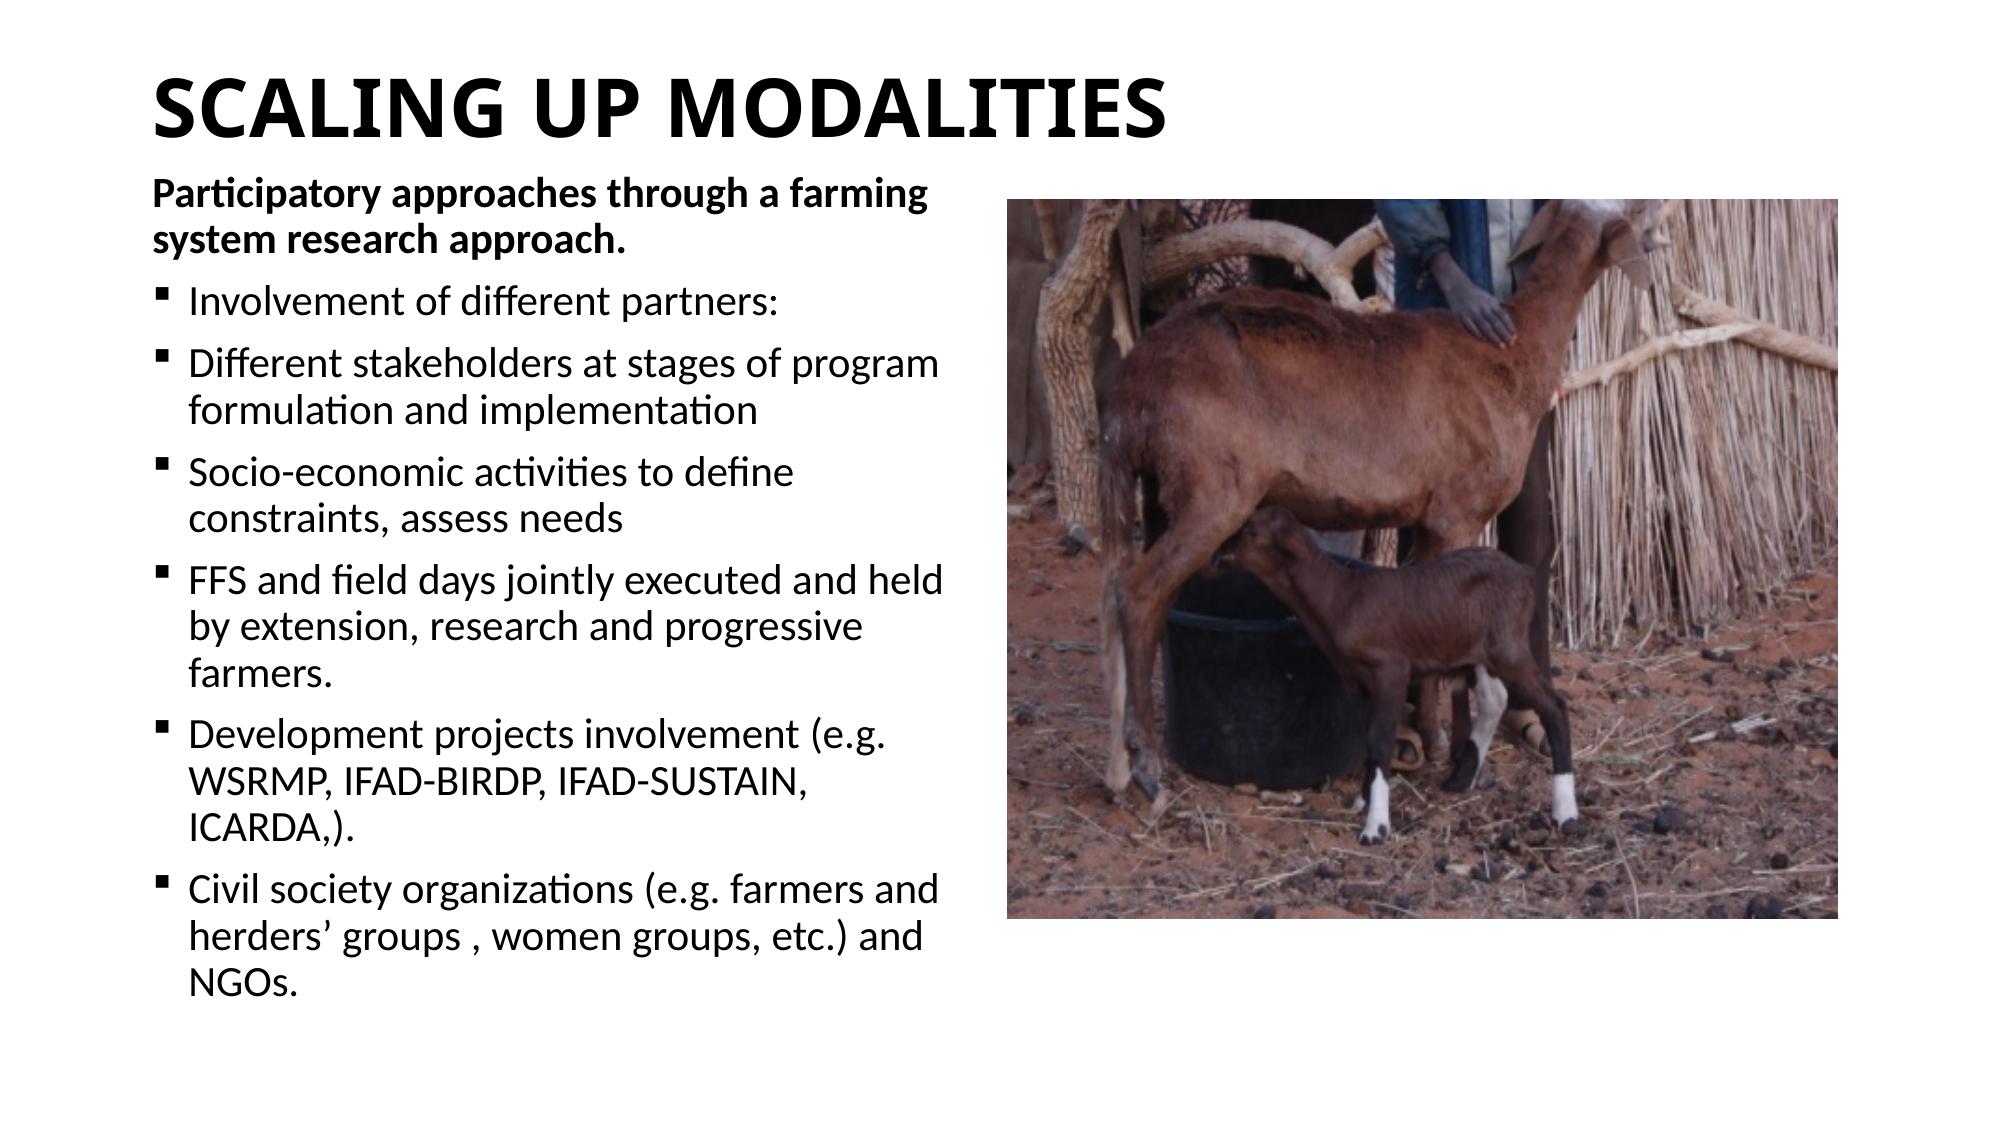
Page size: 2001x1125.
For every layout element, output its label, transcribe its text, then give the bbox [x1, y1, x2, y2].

list Participatory approaches through a farming system research approach. Involvement of different partners: Different stakeholders at stages of program formulation and implementation Socio-economic activities to define constraints, assess needs FFS and field days jointly executed and held by extension, research and progressive farmers. Development projects involvement (e.g. WSRMP, IFAD-BIRDP, IFAD-SUSTAIN, ICARDA,). Civil society organizations (e.g. farmers and herders’ groups , women groups, etc.) and NGOs. [137, 163, 1000, 1014]
title Scaling up modalities [137, 59, 1863, 163]
picture [1007, 199, 1838, 919]
